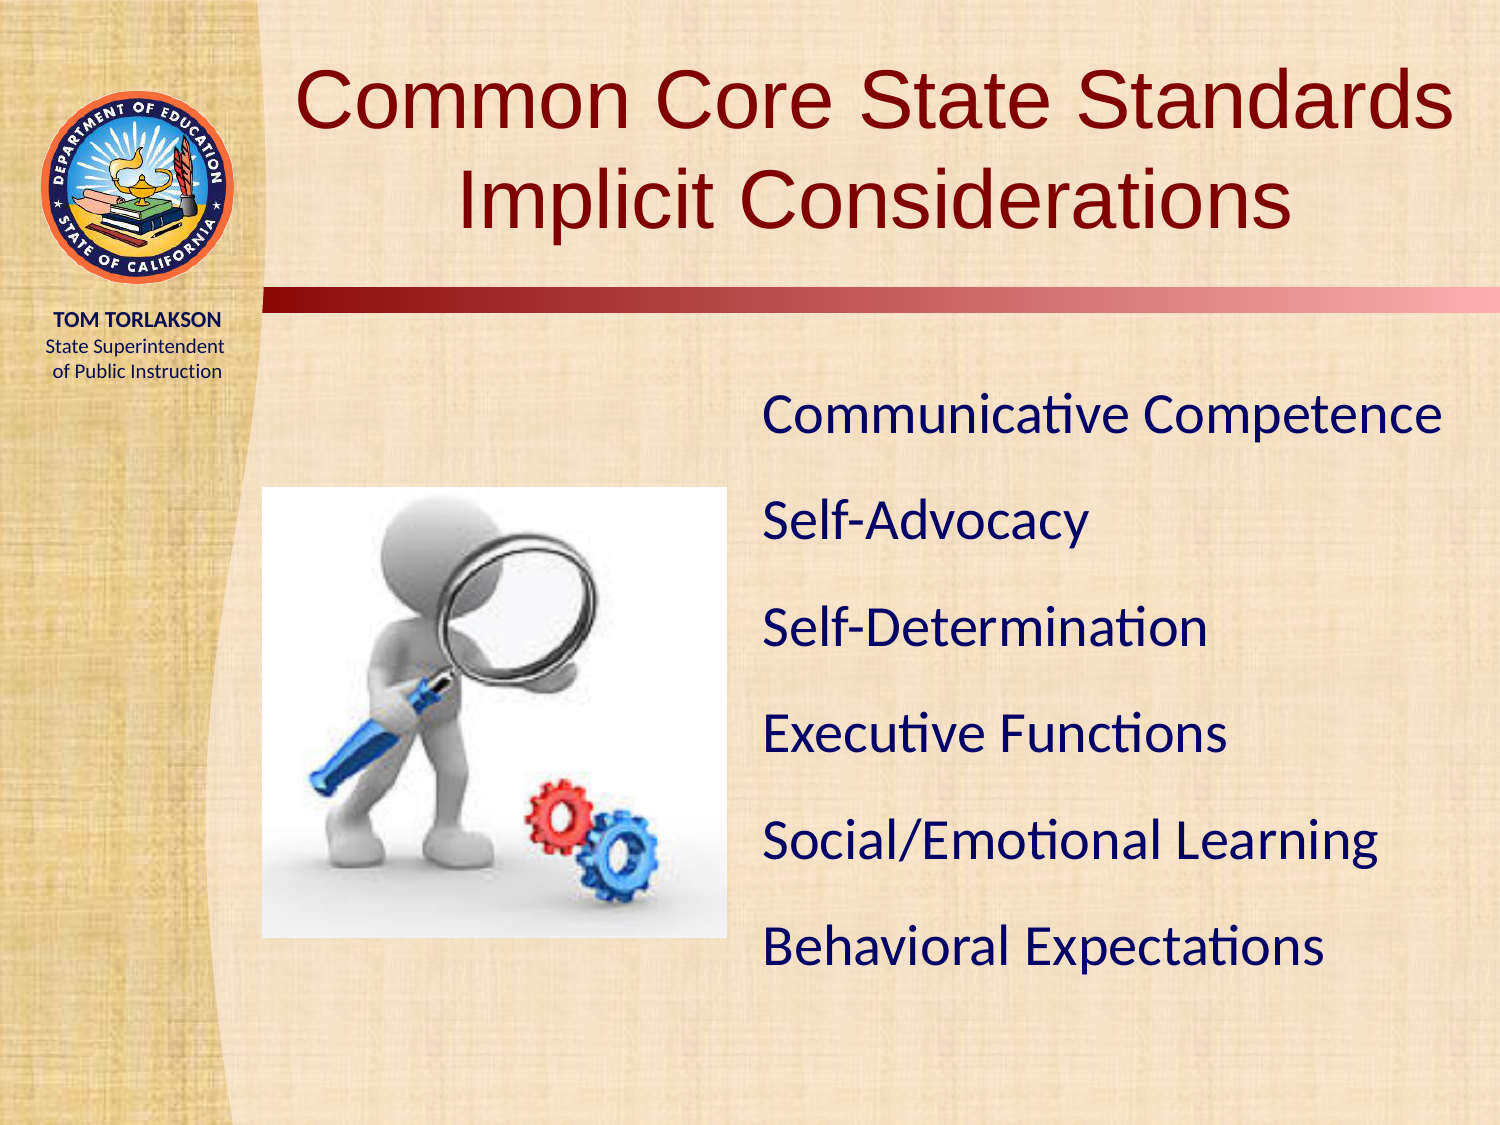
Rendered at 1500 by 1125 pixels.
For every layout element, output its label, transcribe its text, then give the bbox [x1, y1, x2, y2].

picture [262, 487, 727, 938]
picture [0, 0, 266, 1125]
text_box Common Core State Standards Implicit Considerations [249, 37, 1500, 253]
text_box Communicative Competence Self-Advocacy Self-Determination Executive Functions Social/Emotional Learning Behavioral Expectations [762, 375, 1475, 1000]
